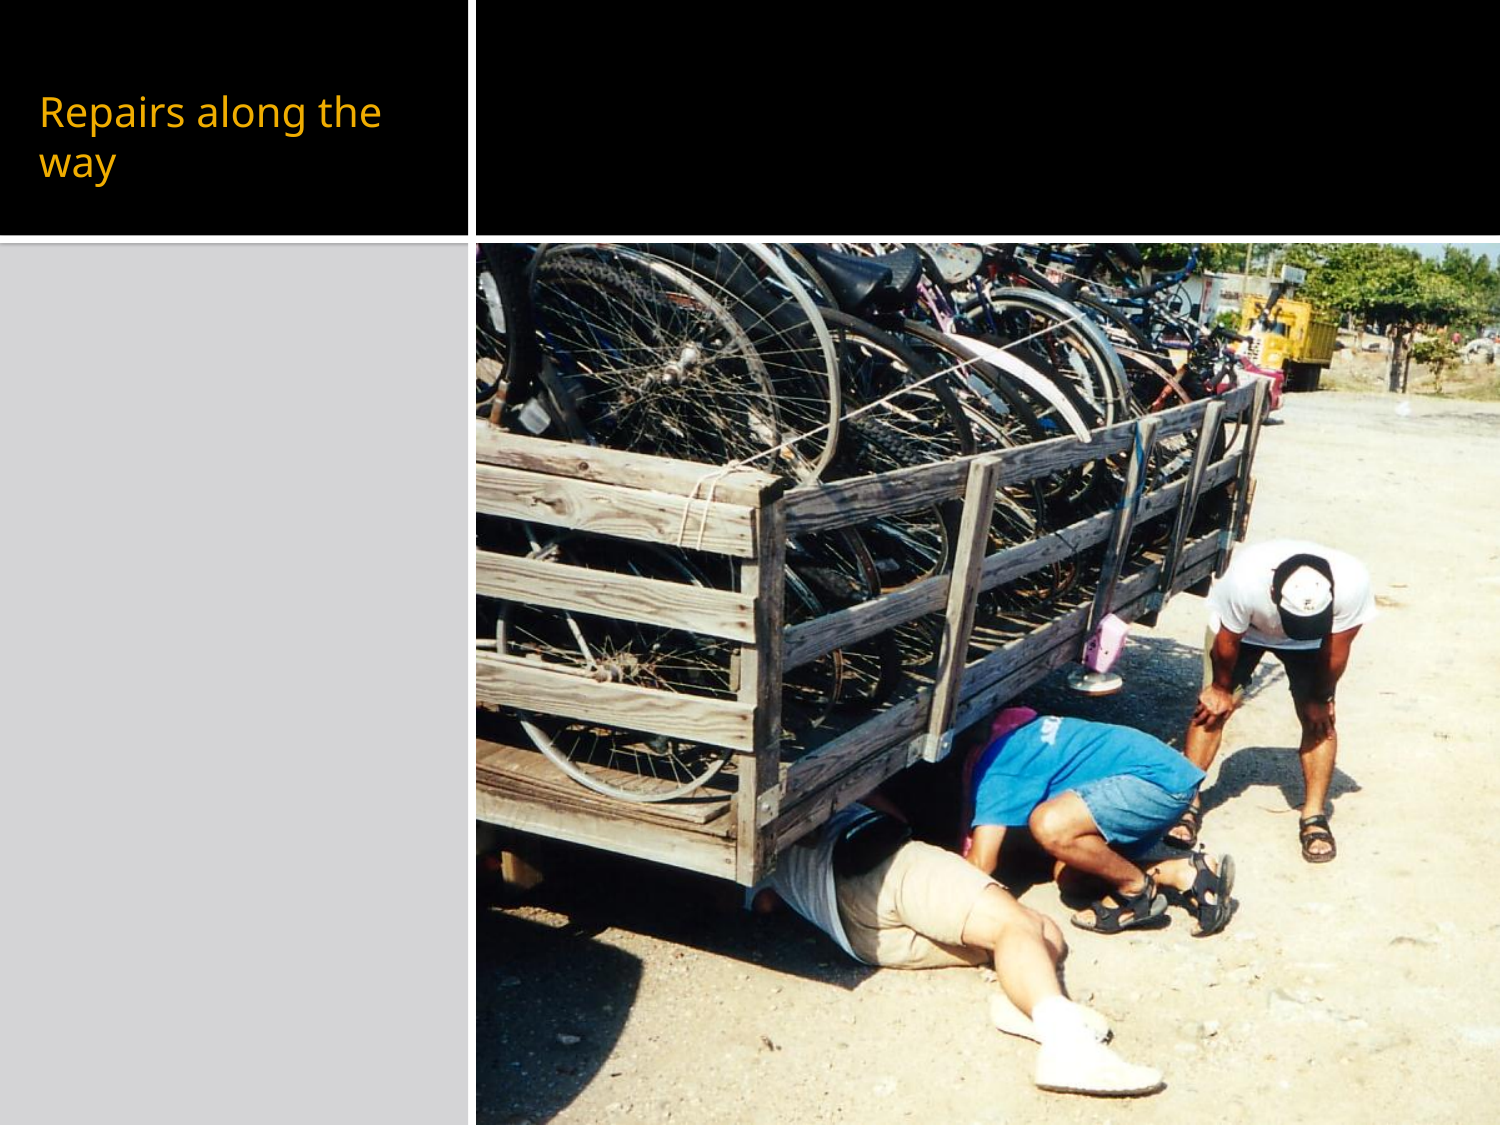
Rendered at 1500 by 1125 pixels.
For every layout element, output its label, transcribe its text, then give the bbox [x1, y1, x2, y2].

picture [476, 243, 1500, 1125]
title Repairs along the way [26, 25, 442, 186]
